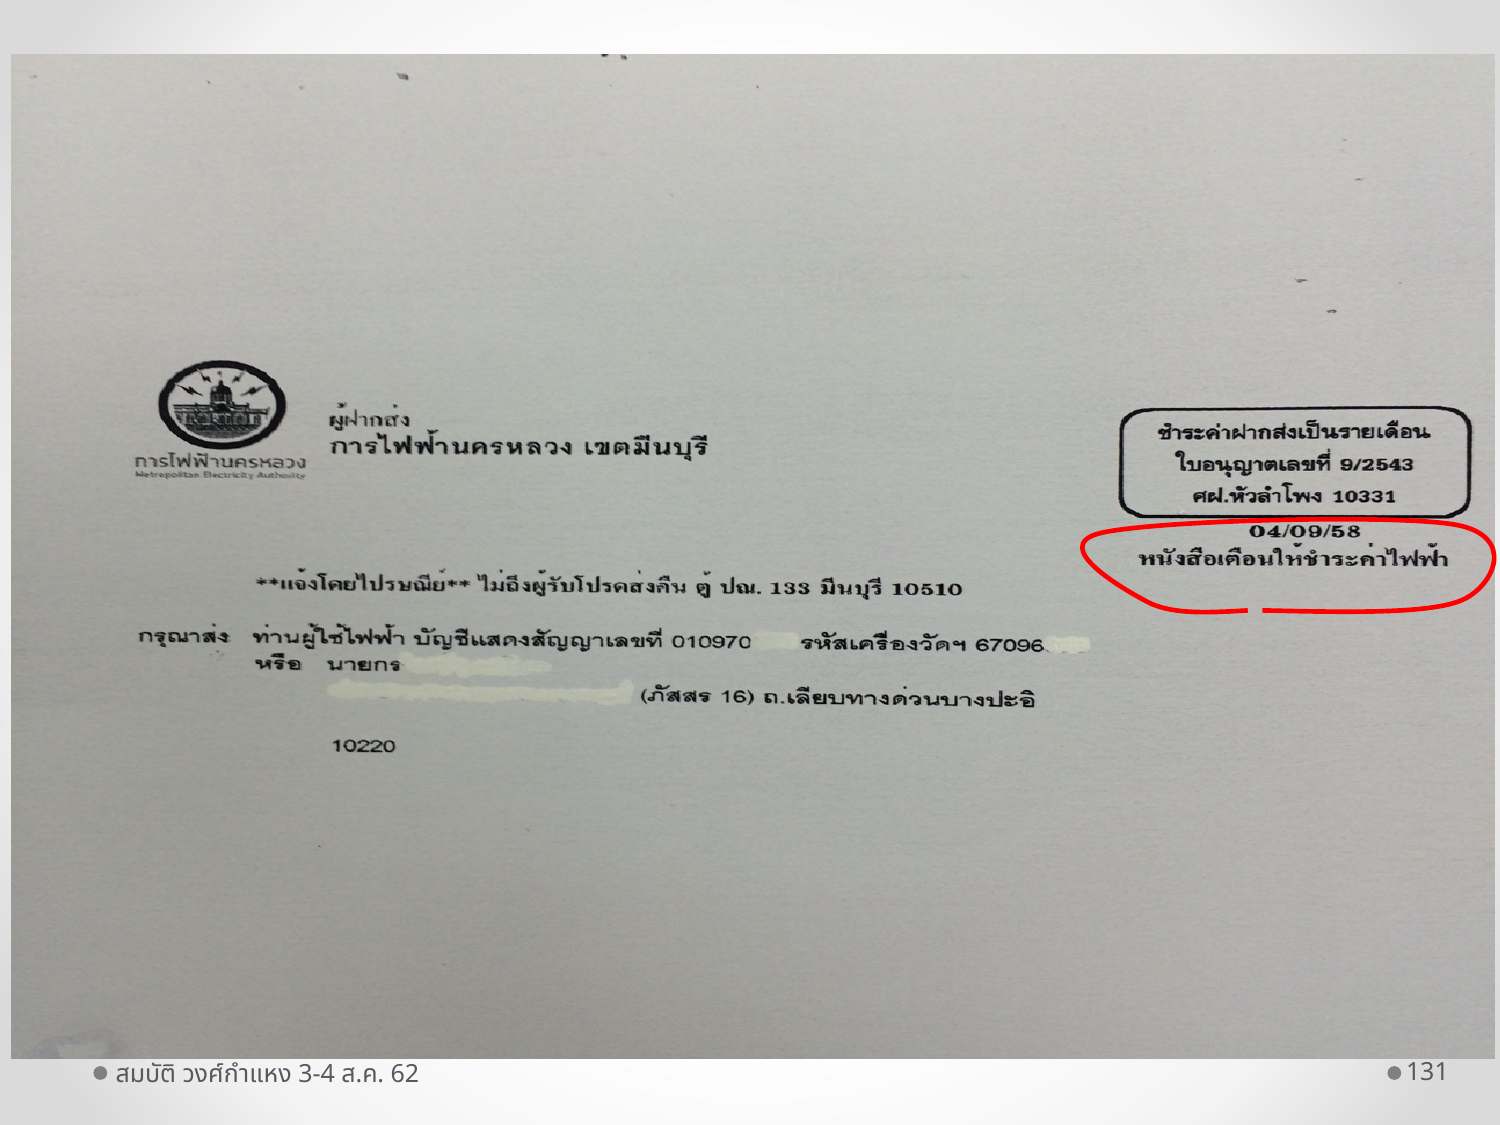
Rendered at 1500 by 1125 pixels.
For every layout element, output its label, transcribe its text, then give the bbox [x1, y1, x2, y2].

slide_number 131 [1401, 1067, 1494, 1103]
picture [0, 0, 1500, 1125]
footer สมบัติ วงศ์กำแหง 3-4 ส.ค. 62 [108, 1067, 576, 1103]
